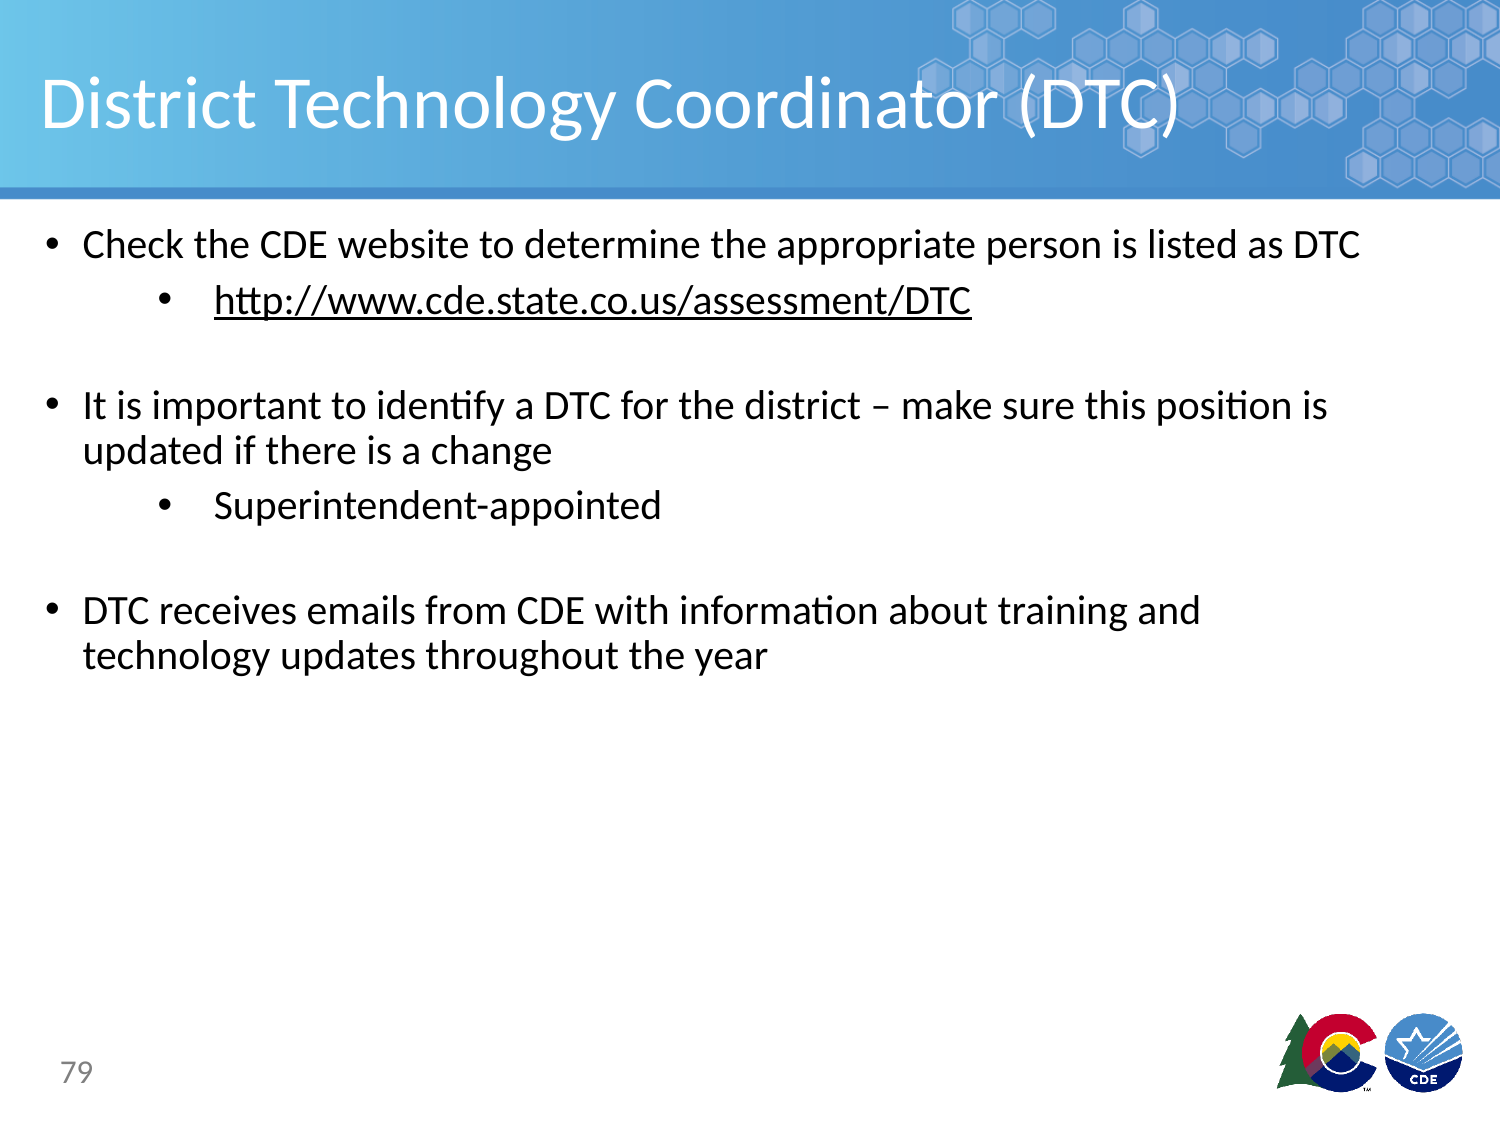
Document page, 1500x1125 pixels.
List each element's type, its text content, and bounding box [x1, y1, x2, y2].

picture [1275, 1012, 1463, 1093]
title District Technology Coordinator (DTC) [40, 41, 1397, 166]
picture [0, 0, 1500, 200]
slide_number 79 [45, 1042, 122, 1103]
list Check the CDE website to determine the appropriate person is listed as DTC http://www.cde.state.co.us/assessment/DTC It is important to identify a DTC for the district – make sure this position is updated if there is a change Superintendent-appointed DTC receives emails from CDE with information about training and technology updates throughout the year [45, 222, 1397, 1002]
